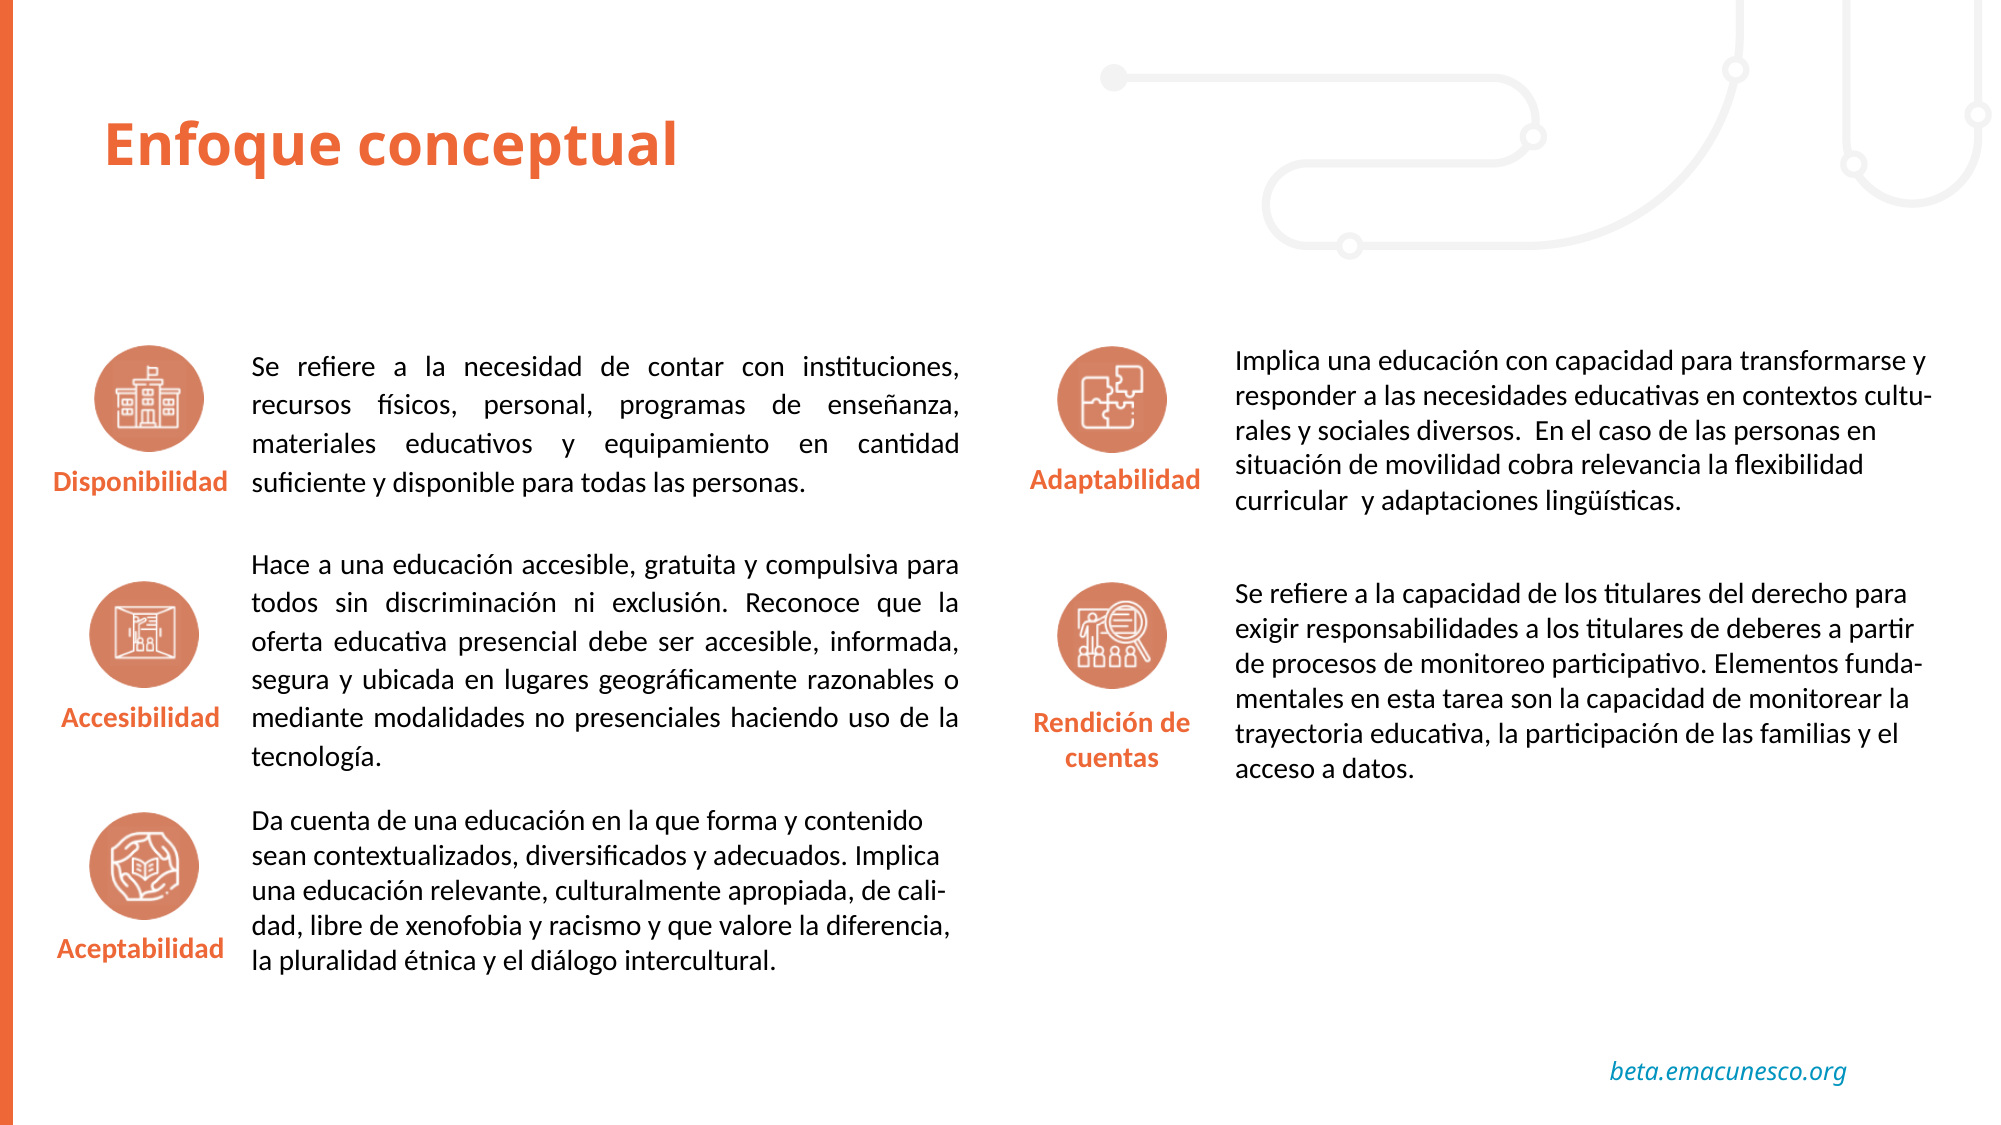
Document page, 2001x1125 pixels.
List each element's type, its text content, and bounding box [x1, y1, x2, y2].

text_box Accesibilidad [30, 690, 252, 741]
picture [94, 345, 204, 452]
text_box Implica una educación con capacidad para transformarse y responder a las necesidades educativas en contextos cultu-rales y sociales diversos. En el caso de las personas en situación de movilidad cobra relevancia la flexibilidad curricular y adaptaciones lingüísticas. [1220, 333, 1959, 524]
text_box Da cuenta de una educación en la que forma y contenido sean contextualizados, diversificados y adecuados. Implica una educación relevante, culturalmente apropiada, de cali-dad, libre de xenofobia y racismo y que valore la diferencia, la pluralidad étnica y el diálogo intercultural. [236, 793, 976, 984]
text_box Disponibilidad [30, 455, 252, 505]
text_box Hace a una educación accesible, gratuita y compulsiva para todos sin discriminación ni exclusión. Reconoce que la oferta educativa presencial debe ser accesible, informada, segura y ubicada en lugares geográficamente razonables o mediante modalidades no presenciales haciendo uso de la tecnología. [236, 534, 975, 780]
text_box Rendición de cuentas [1001, 696, 1223, 781]
text_box Se refiere a la necesidad de contar con instituciones, recursos físicos, personal, programas de enseñanza, materiales educativos y equipamiento en cantidad suficiente y disponible para todas las personas. [236, 336, 976, 506]
picture [89, 581, 199, 688]
text_box Aceptabilidad [30, 921, 252, 972]
text_box Adaptabilidad [1005, 452, 1227, 503]
picture [89, 812, 199, 920]
picture [1057, 582, 1167, 689]
text_box Enfoque conceptual [89, 107, 1269, 326]
text_box Se refiere a la capacidad de los titulares del derecho para exigir responsabilidades a los titulares de deberes a partir de procesos de monitoreo participativo. Elementos funda-mentales en esta tarea son la capacidad de monitorear la trayectoria educativa, la participación de las familias y el acceso a datos. [1220, 567, 1959, 792]
picture [1057, 346, 1167, 453]
